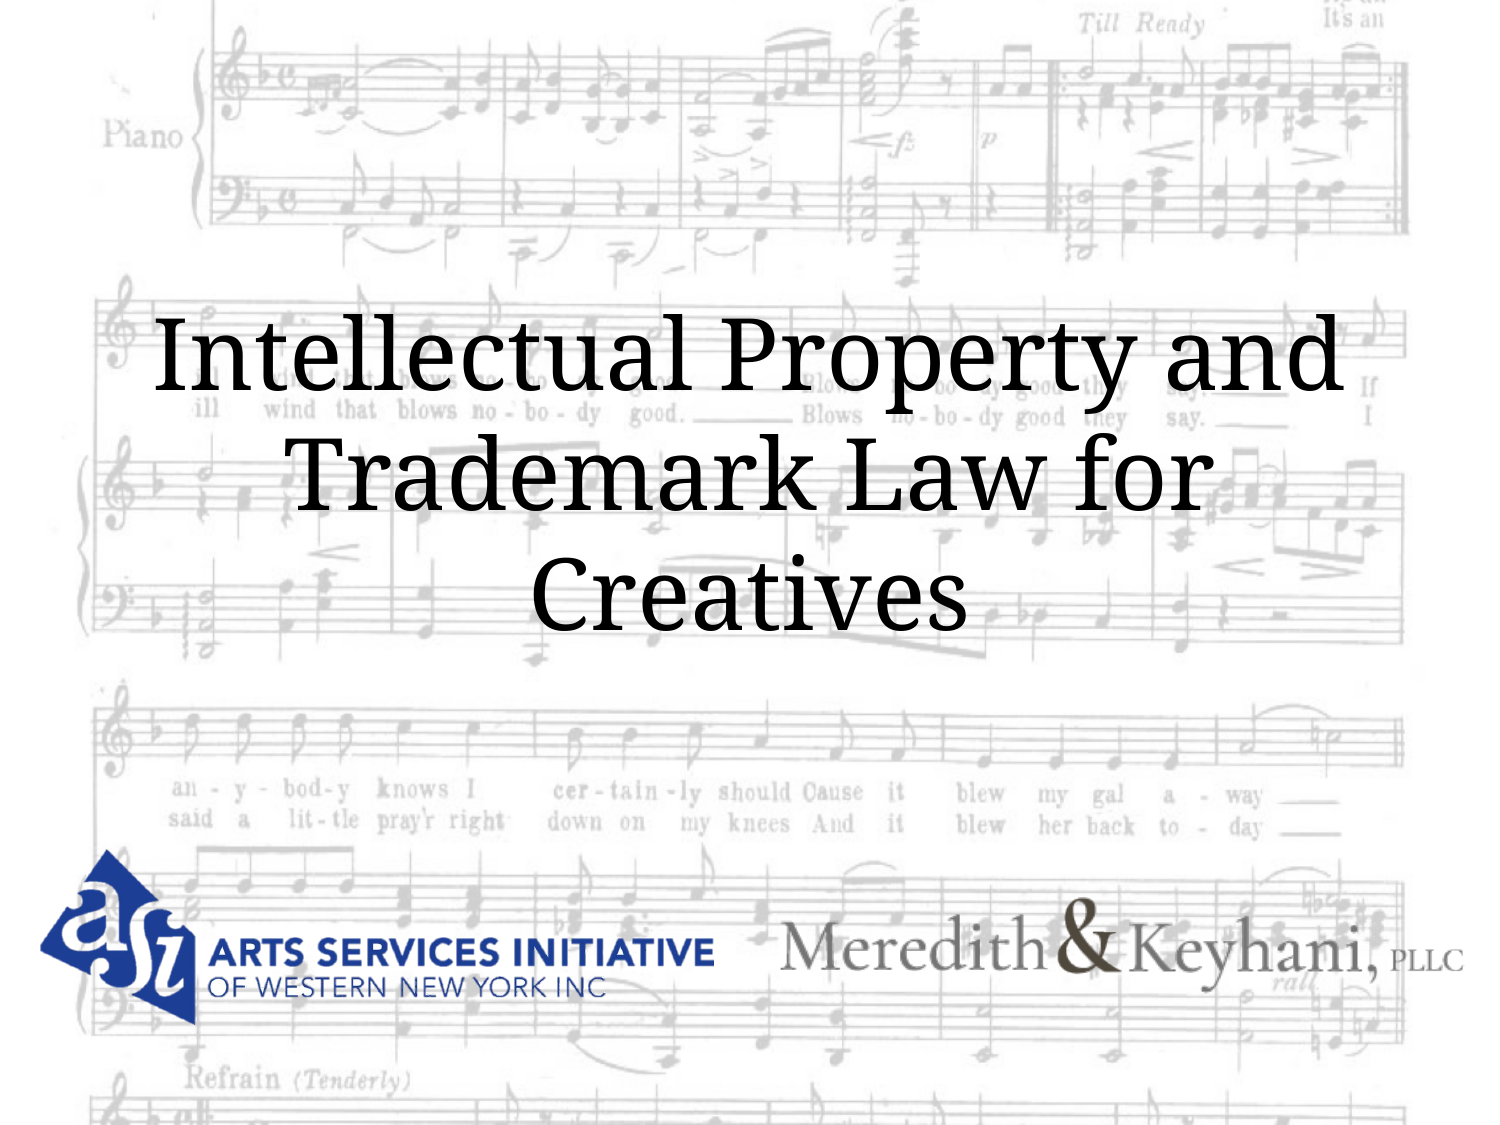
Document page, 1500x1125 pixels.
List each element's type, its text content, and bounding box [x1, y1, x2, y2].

picture [749, 874, 1488, 1006]
title Intellectual Property and Trademark Law for Creatives [112, 349, 1388, 591]
picture [37, 849, 714, 1026]
